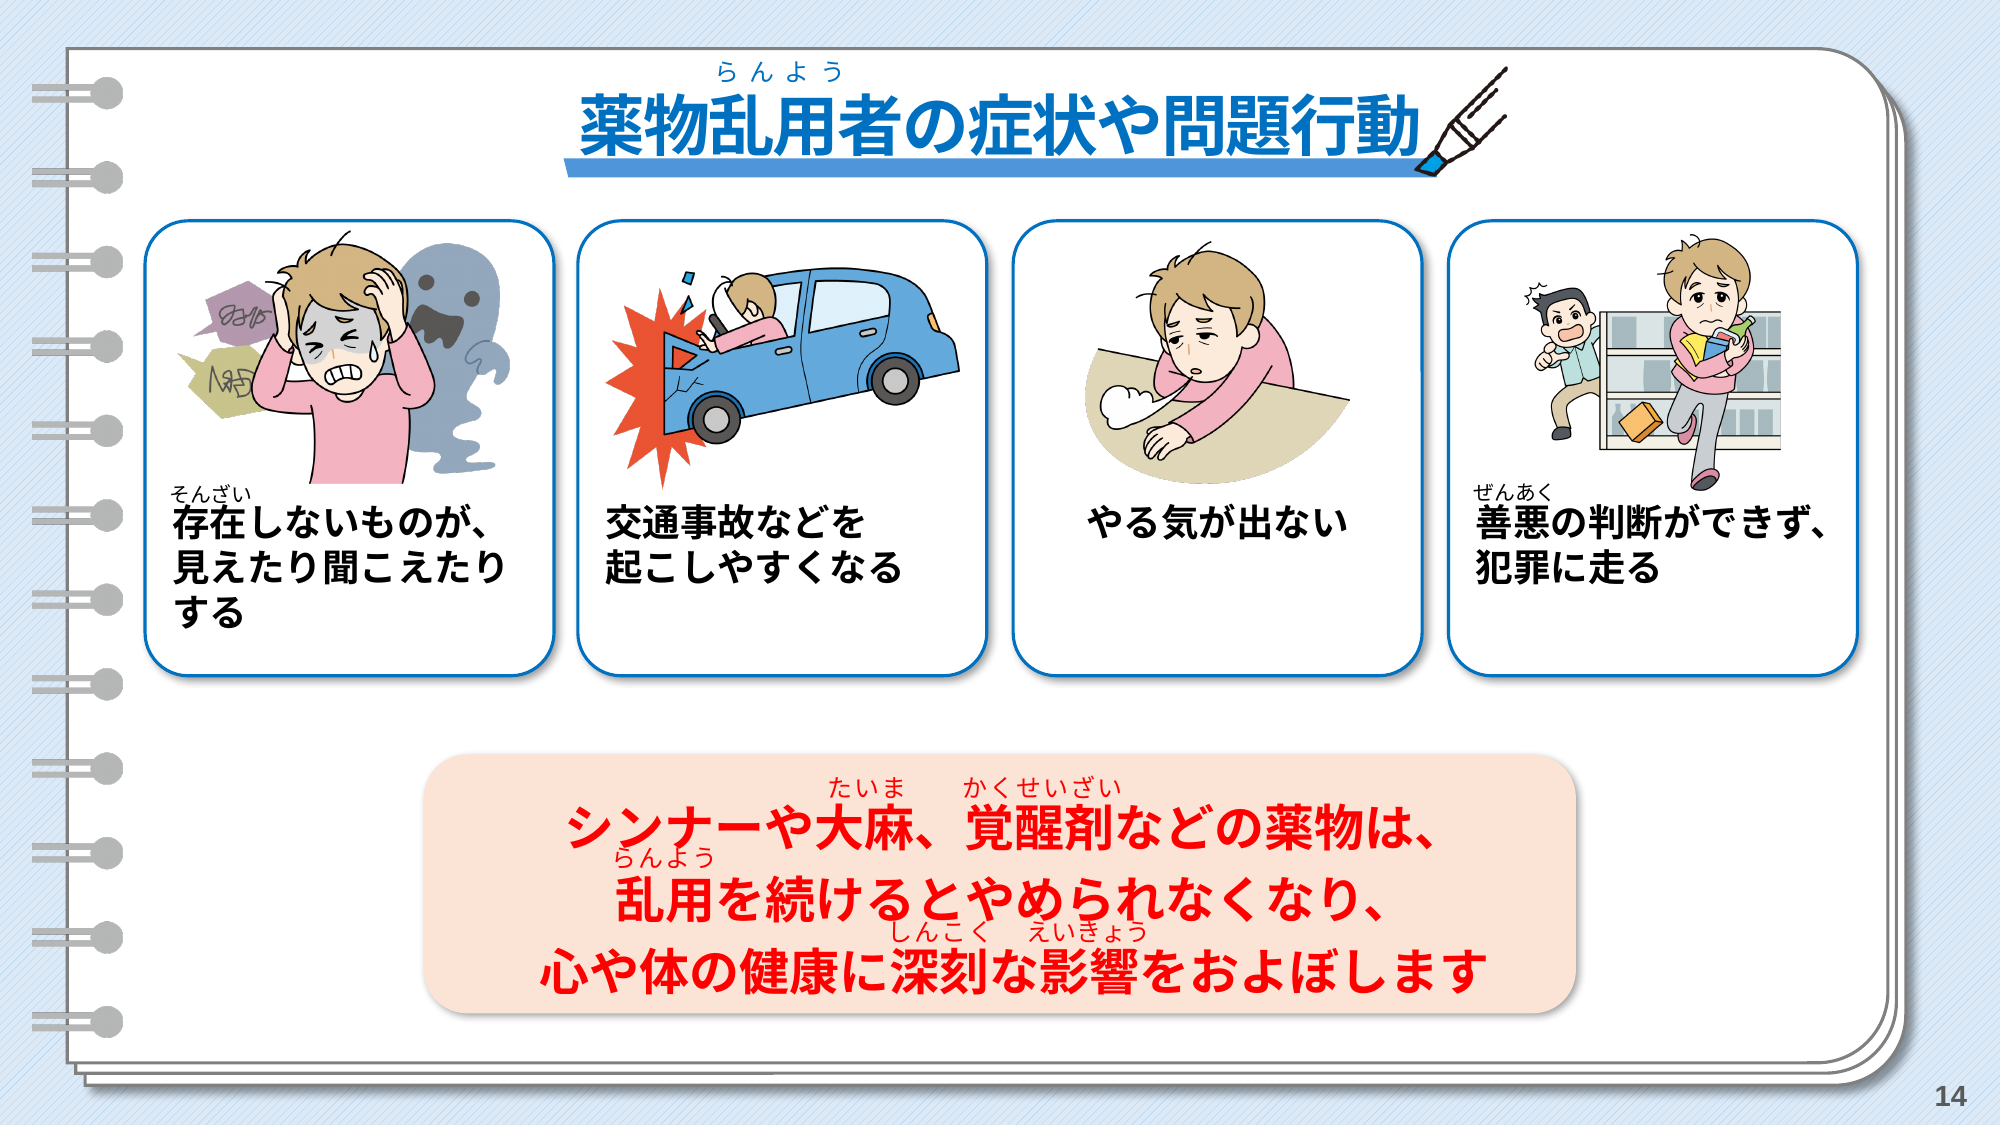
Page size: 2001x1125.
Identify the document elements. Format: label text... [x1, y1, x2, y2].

picture [177, 229, 511, 485]
text_box シンナーや大麻、覚醒剤などの薬物は、 乱用を続けるとやめられなくなり、 心や体の健康に深刻な影響をおよぼします [422, 752, 1578, 1015]
text_box たいま [813, 765, 922, 810]
text_box 交通事故などを 起こしやすくなる [576, 219, 989, 678]
picture [1085, 240, 1351, 485]
text_box ぜんあく [1458, 472, 1572, 513]
text_box しんこく [872, 909, 1009, 954]
text_box そんざい [154, 473, 268, 514]
picture [604, 266, 961, 490]
picture [1524, 233, 1782, 491]
text_box やる気が出ない [1011, 219, 1424, 678]
slide_number 14 [1532, 1065, 1983, 1125]
text_box えいきょう [1011, 909, 1167, 954]
picture [32, 77, 123, 1038]
text_box 存在しないものが、 見えたり聞こえたり する [143, 219, 556, 678]
text_box 善悪の判断ができず、 犯罪に走る [1446, 219, 1859, 678]
text_box かくせいざい [947, 765, 1138, 810]
text_box らんよう [596, 835, 733, 880]
text_box らんよう [699, 49, 861, 94]
title 薬物乱用者の症状や問題行動 [563, 49, 1438, 156]
text_box [561, 156, 1440, 179]
picture [1414, 66, 1509, 178]
